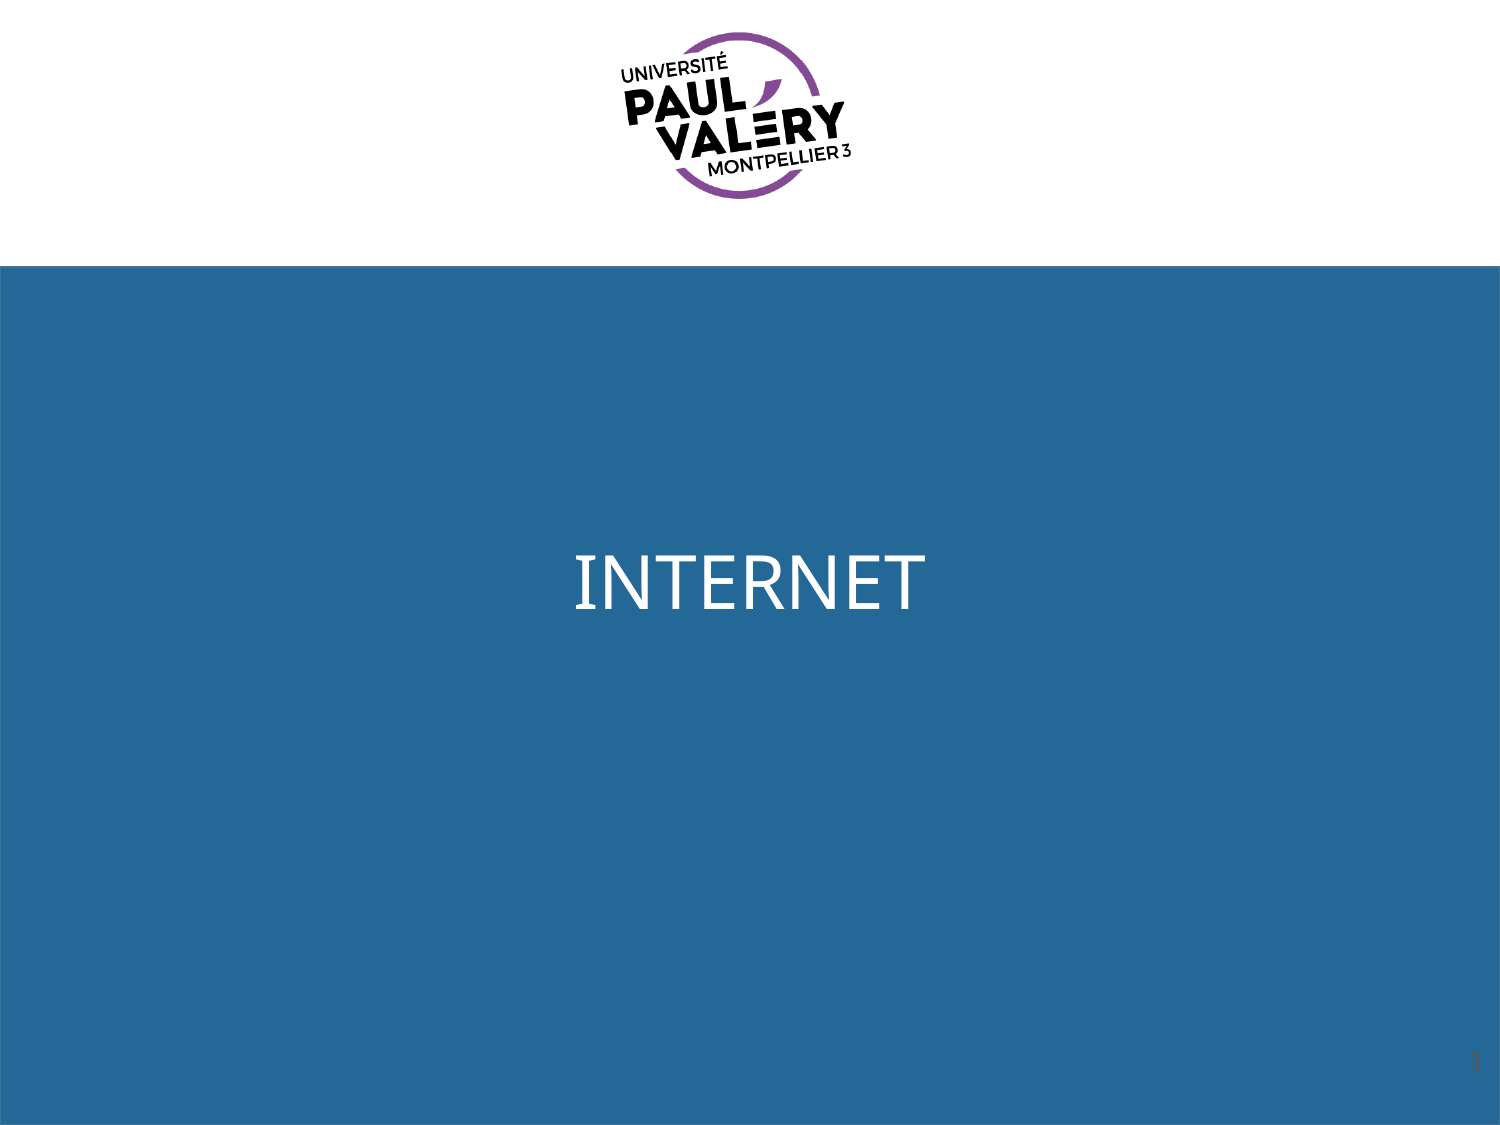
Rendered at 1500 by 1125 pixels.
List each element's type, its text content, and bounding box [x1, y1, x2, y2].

slide_number 1 [1200, 1021, 1500, 1107]
title Internet [112, 468, 1388, 634]
picture [605, 22, 867, 210]
